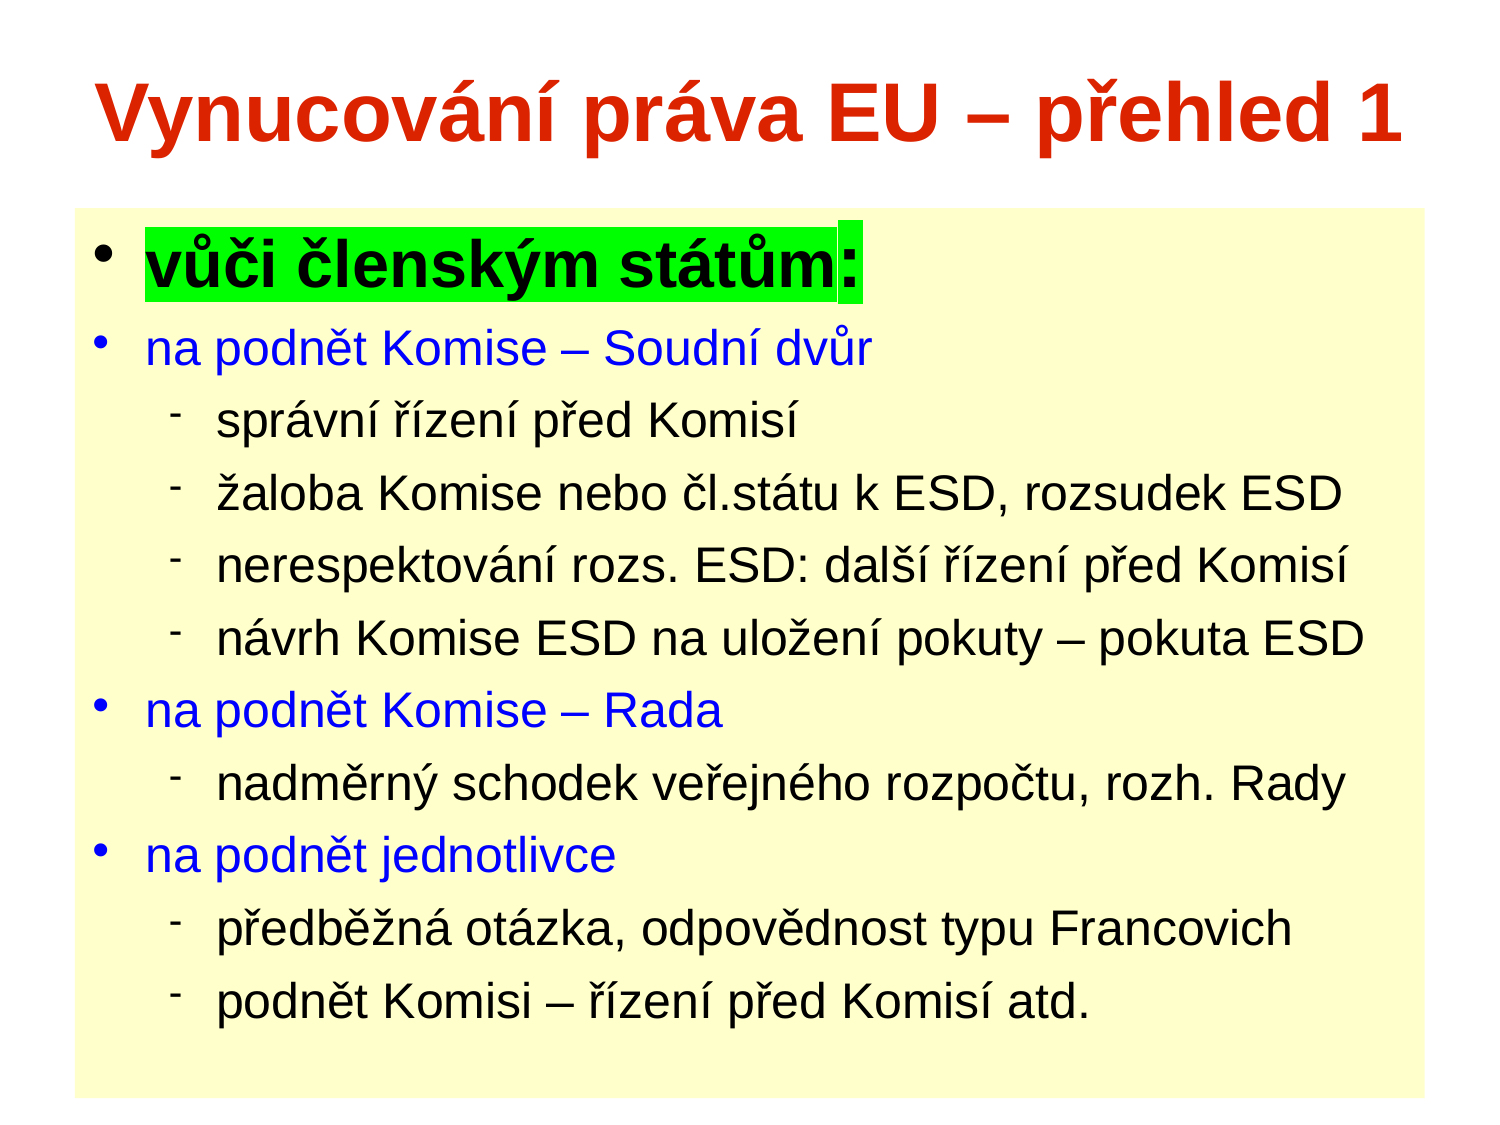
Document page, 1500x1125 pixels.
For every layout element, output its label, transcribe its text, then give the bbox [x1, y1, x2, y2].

text_box vůči členským státům: na podnět Komise – Soudní dvůr správní řízení před Komisí žaloba Komise nebo čl.státu k ESD, rozsudek ESD nerespektování rozs. ESD: další řízení před Komisí návrh Komise ESD na uložení pokuty – pokuta ESD na podnět Komise – Rada nadměrný schodek veřejného rozpočtu, rozh. Rady na podnět jednotlivce předběžná otázka, odpovědnost typu Francovich podnět Komisi – řízení před Komisí atd. [74, 208, 1425, 1099]
text_box Vynucování práva EU – přehled 1 [74, 26, 1425, 185]
